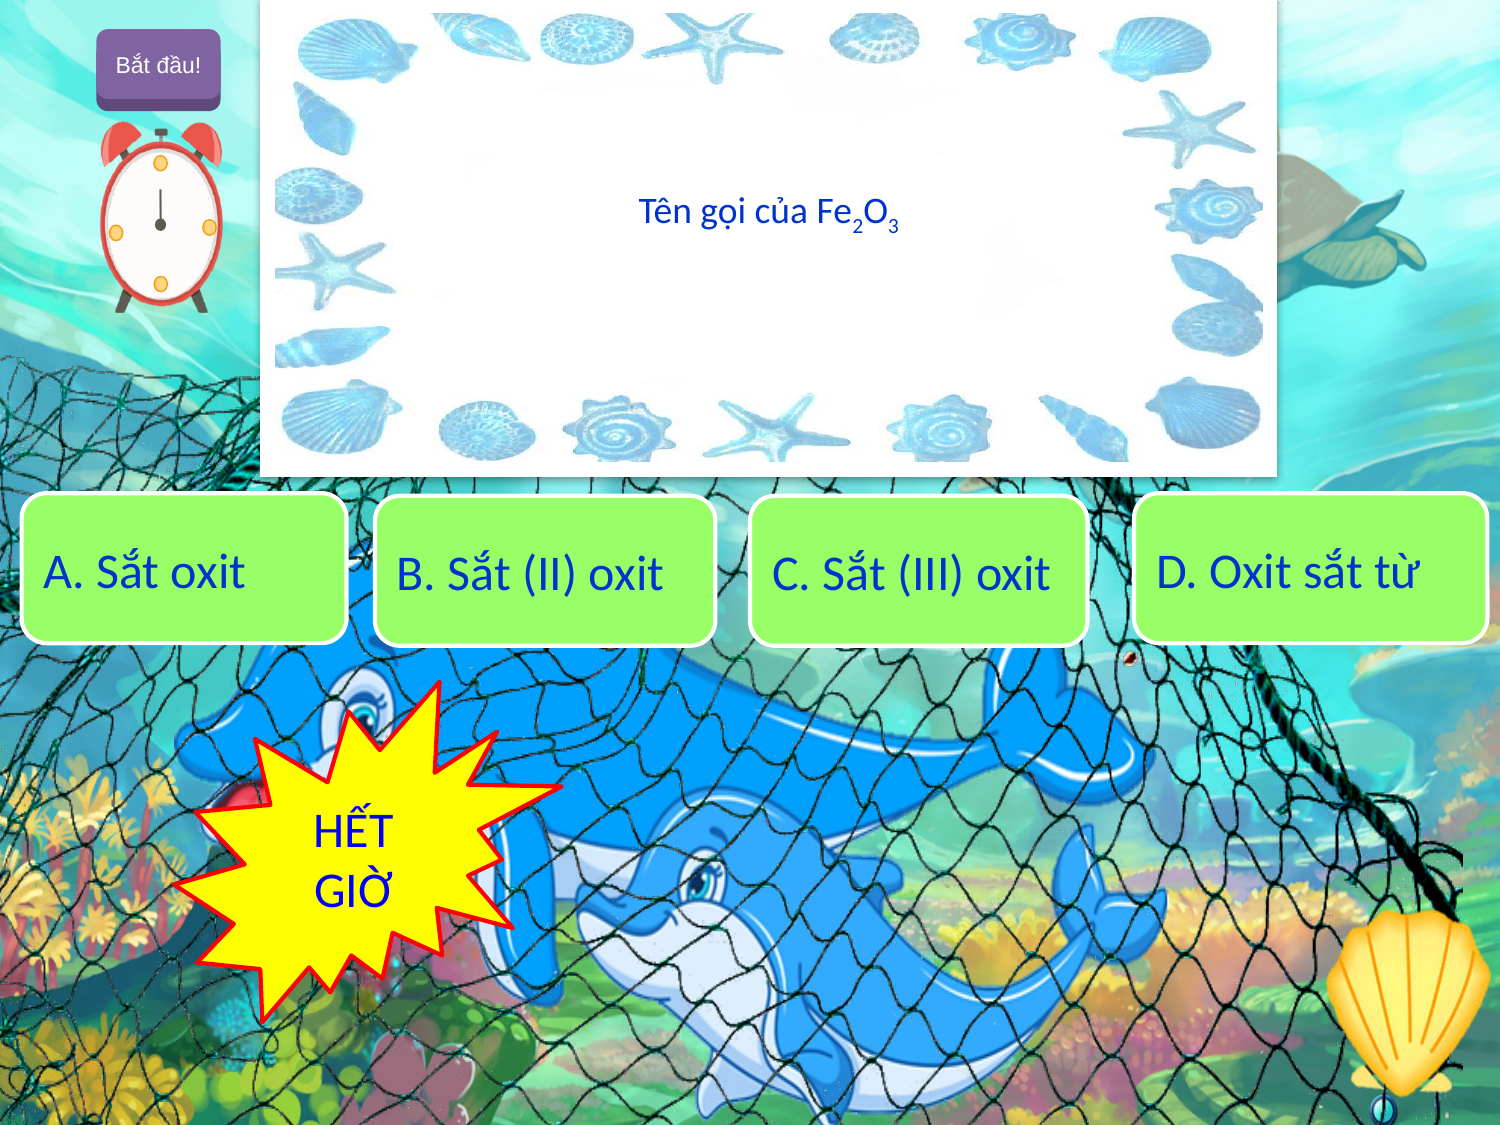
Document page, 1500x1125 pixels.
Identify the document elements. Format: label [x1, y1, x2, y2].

text_box [201, 218, 218, 237]
text_box [153, 275, 169, 293]
text_box [96, 28, 221, 112]
text_box [108, 224, 124, 242]
text_box [152, 154, 169, 172]
picture [0, 0, 1500, 1125]
